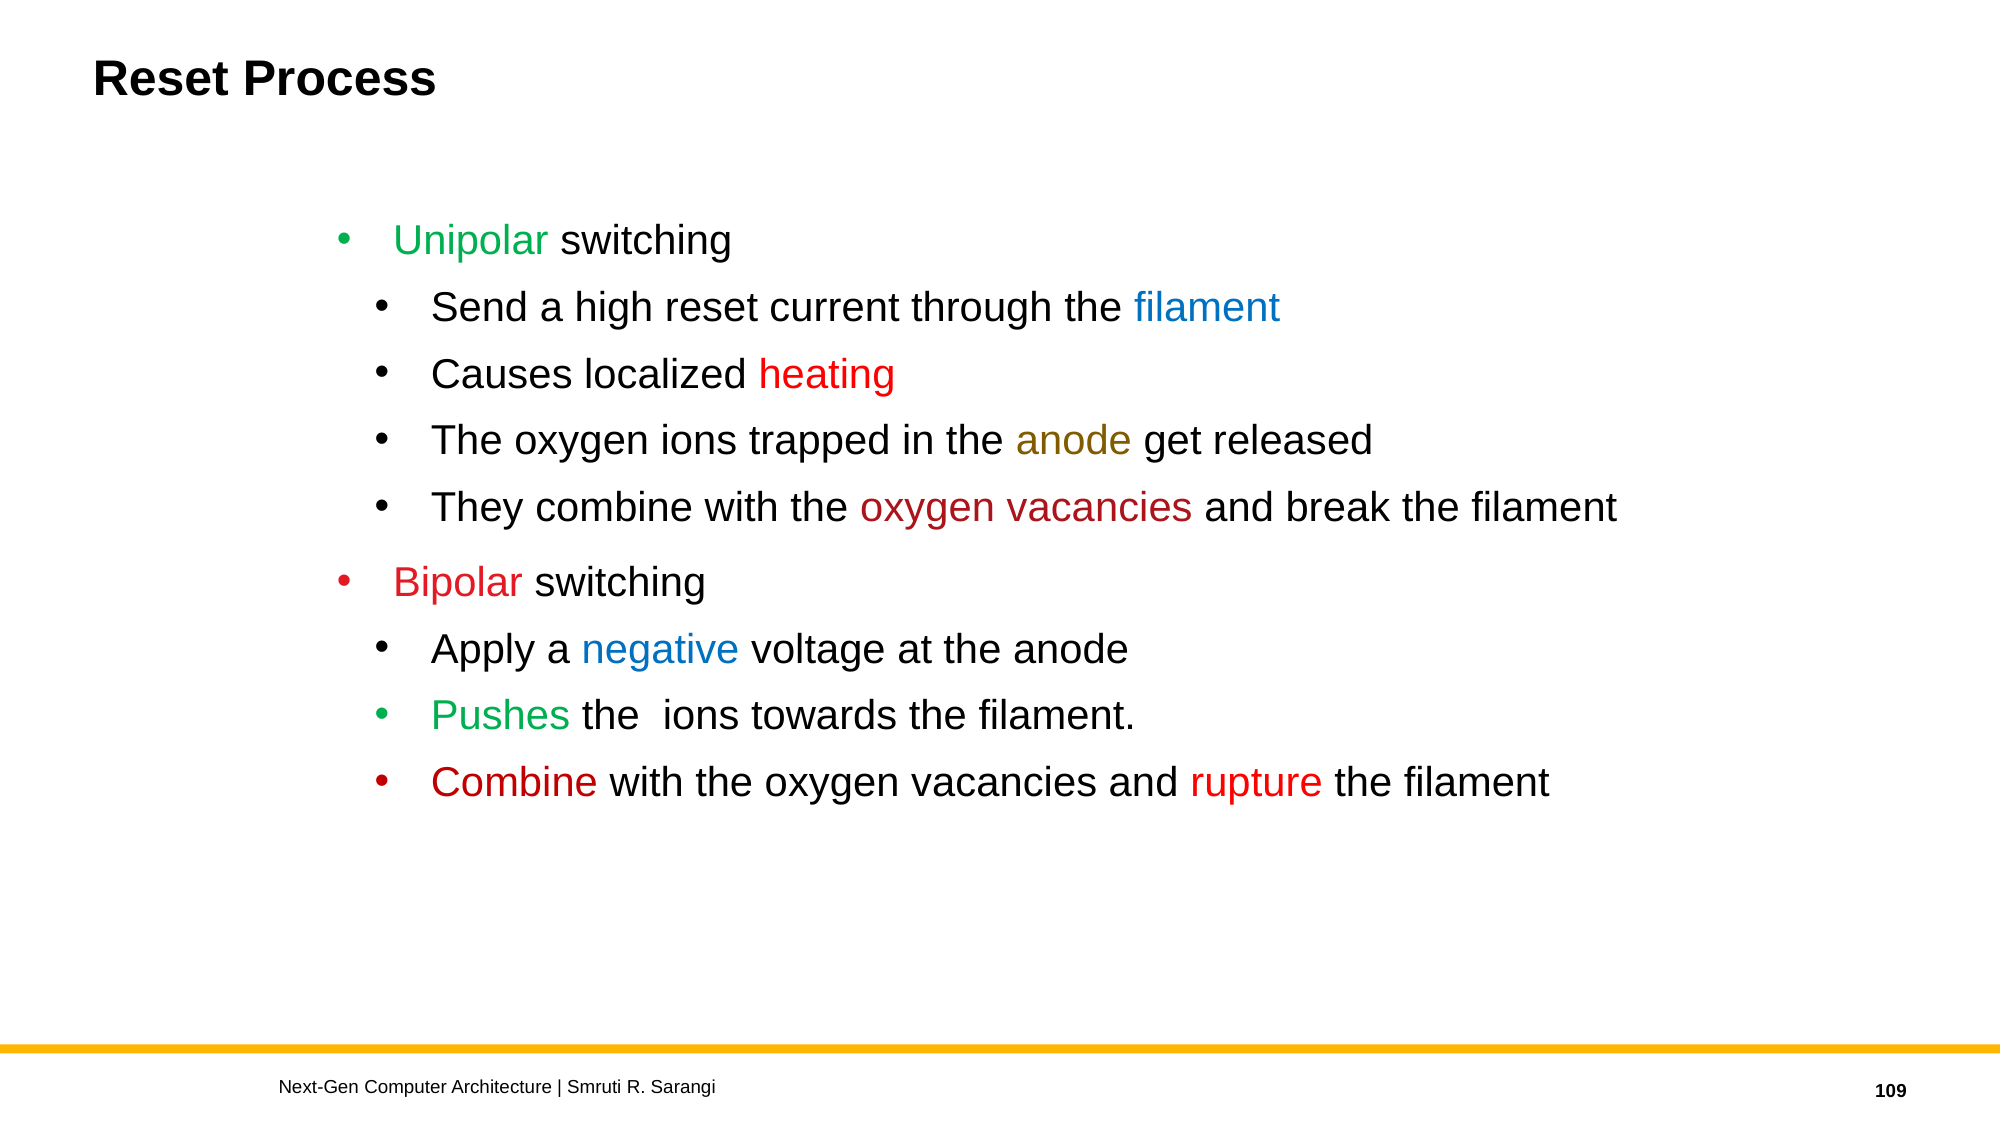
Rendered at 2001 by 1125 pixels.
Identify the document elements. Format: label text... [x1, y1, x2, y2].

footer Next-Gen Computer Architecture | Smruti R. Sarangi [263, 1067, 1464, 1105]
title Reset Process [78, 45, 1578, 180]
slide_number 109 [1711, 1071, 1922, 1109]
